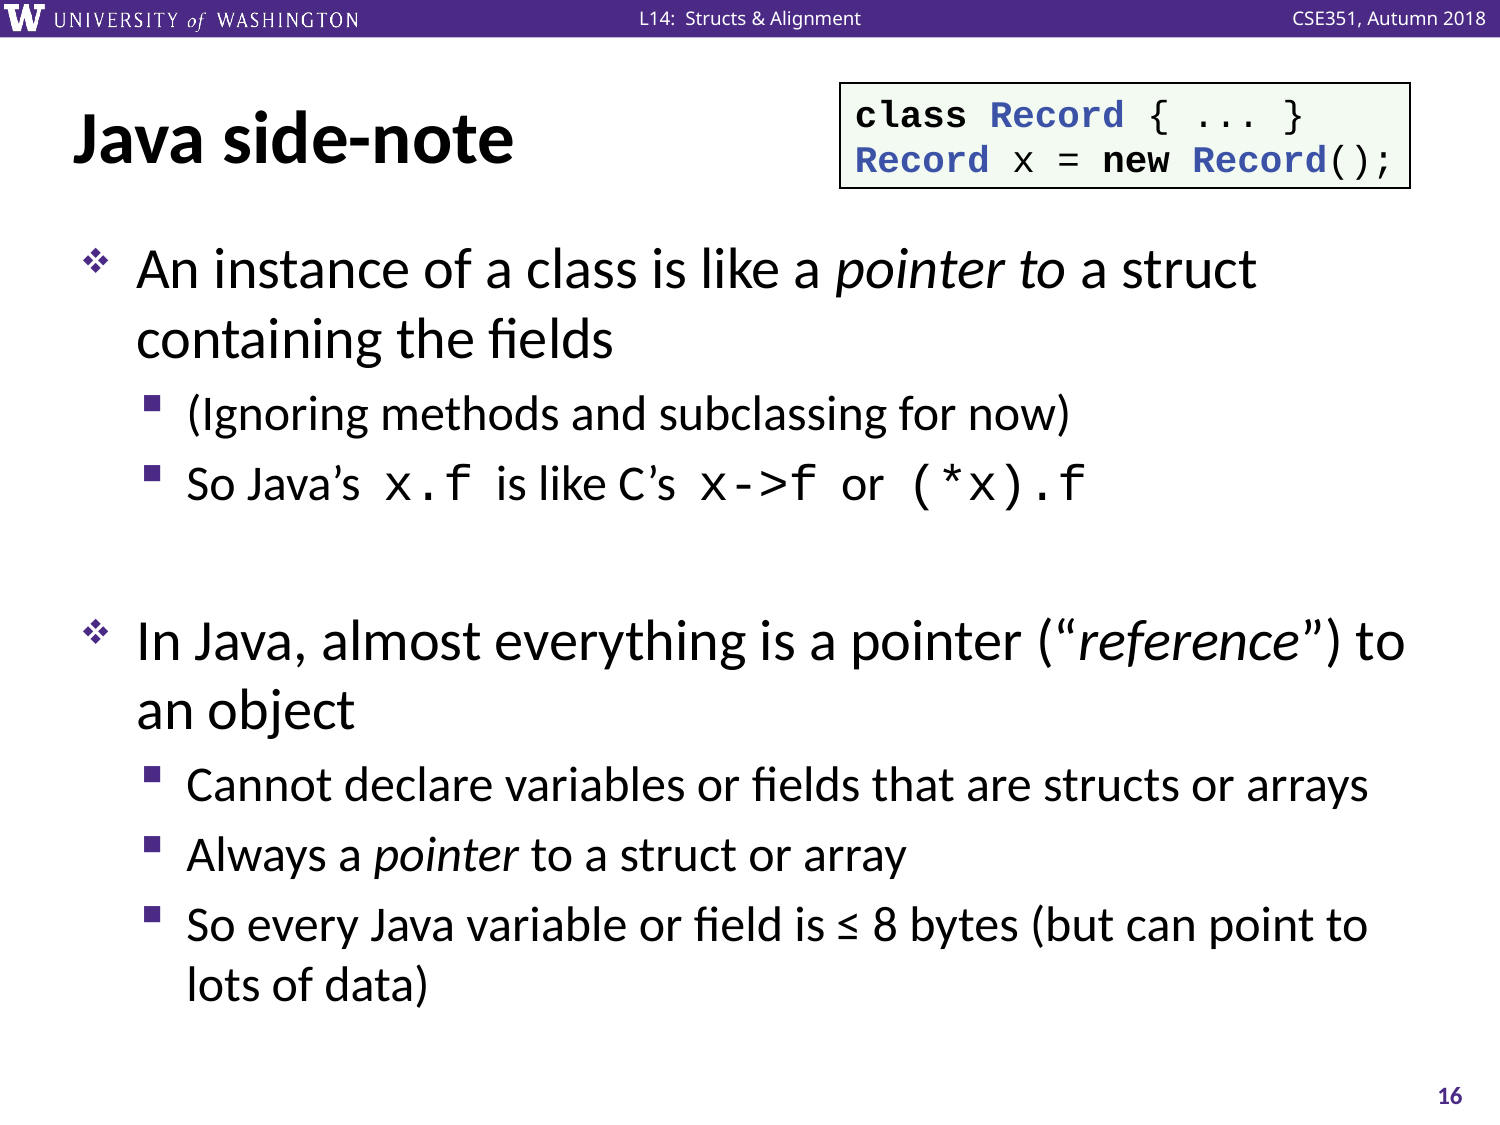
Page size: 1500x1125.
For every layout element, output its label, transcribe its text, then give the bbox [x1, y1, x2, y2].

title Java side-note [58, 71, 1438, 197]
picture [4, 4, 358, 32]
text_box class Record { ... } Record x = new Record(); [839, 83, 1410, 188]
slide_number 16 [1400, 1065, 1500, 1125]
list An instance of a class is like a pointer to a struct containing the fields (Ignoring methods and subclassing for now) So Java’s x.f is like C’s x->f or (*x).f In Java, almost everything is a pointer (“reference”) to an object Cannot declare variables or fields that are structs or arrays Always a pointer to a struct or array So every Java variable or field is ≤ 8 bytes (but can point to lots of data) [64, 222, 1438, 1039]
